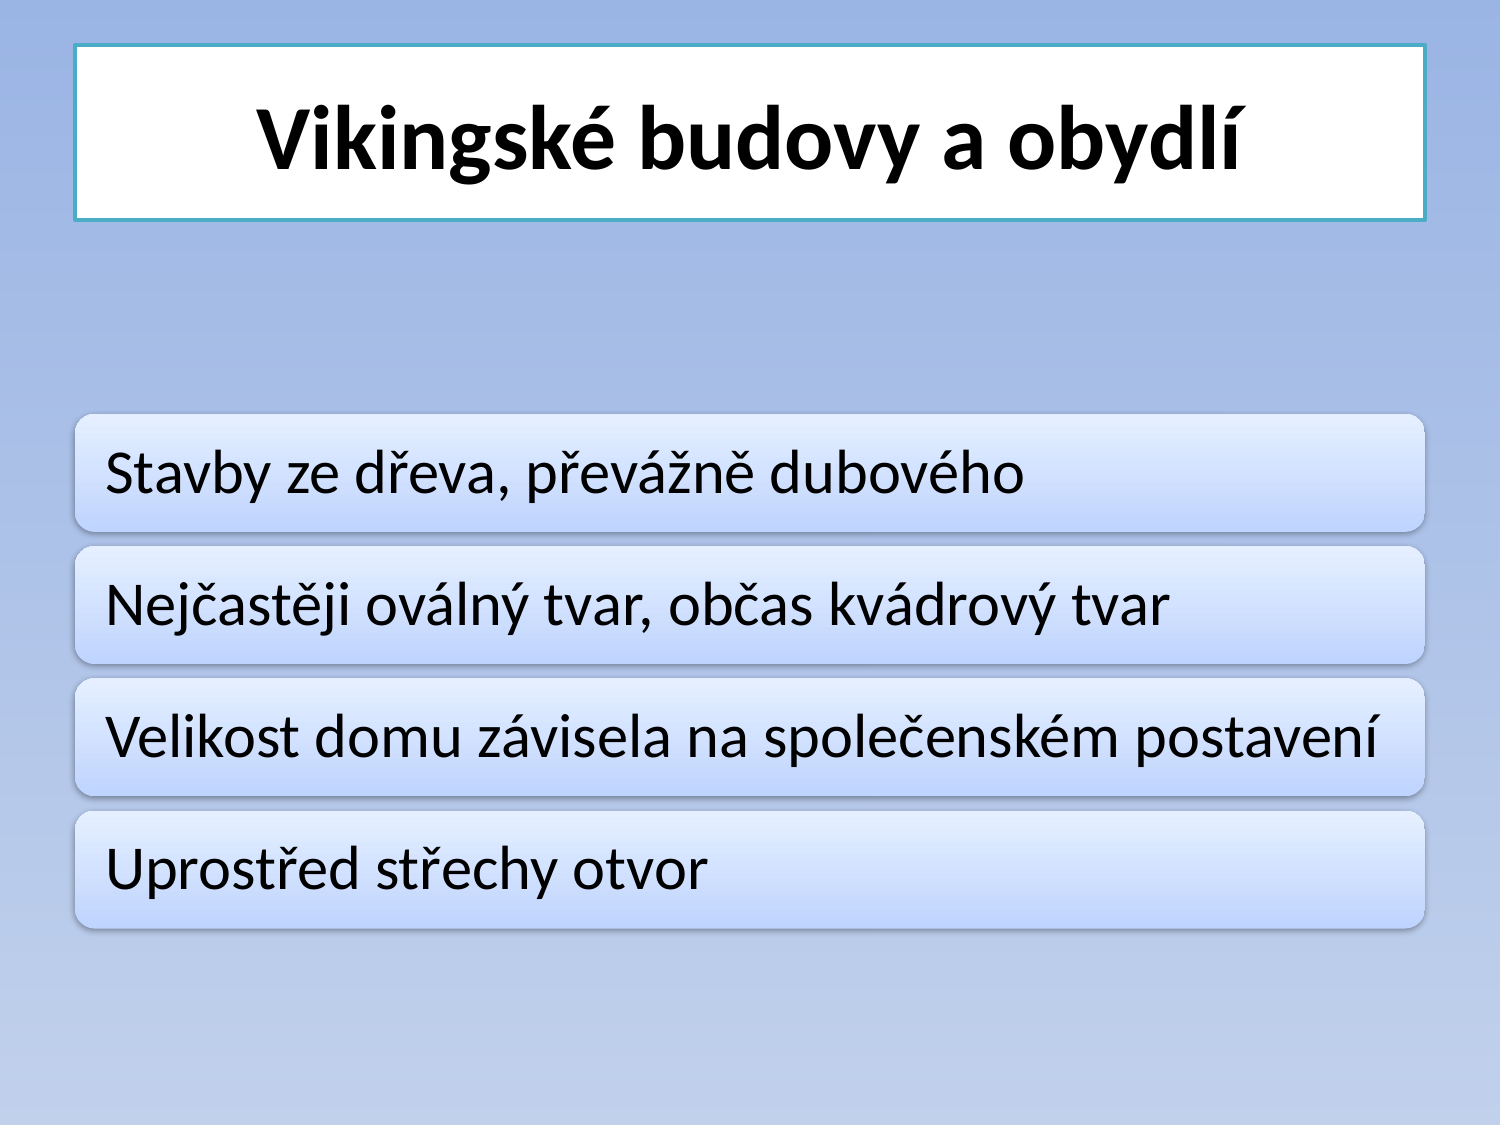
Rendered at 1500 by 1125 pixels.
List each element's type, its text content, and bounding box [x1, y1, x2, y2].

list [74, 262, 1426, 1081]
title Vikingské budovy a obydlí [73, 43, 1427, 222]
